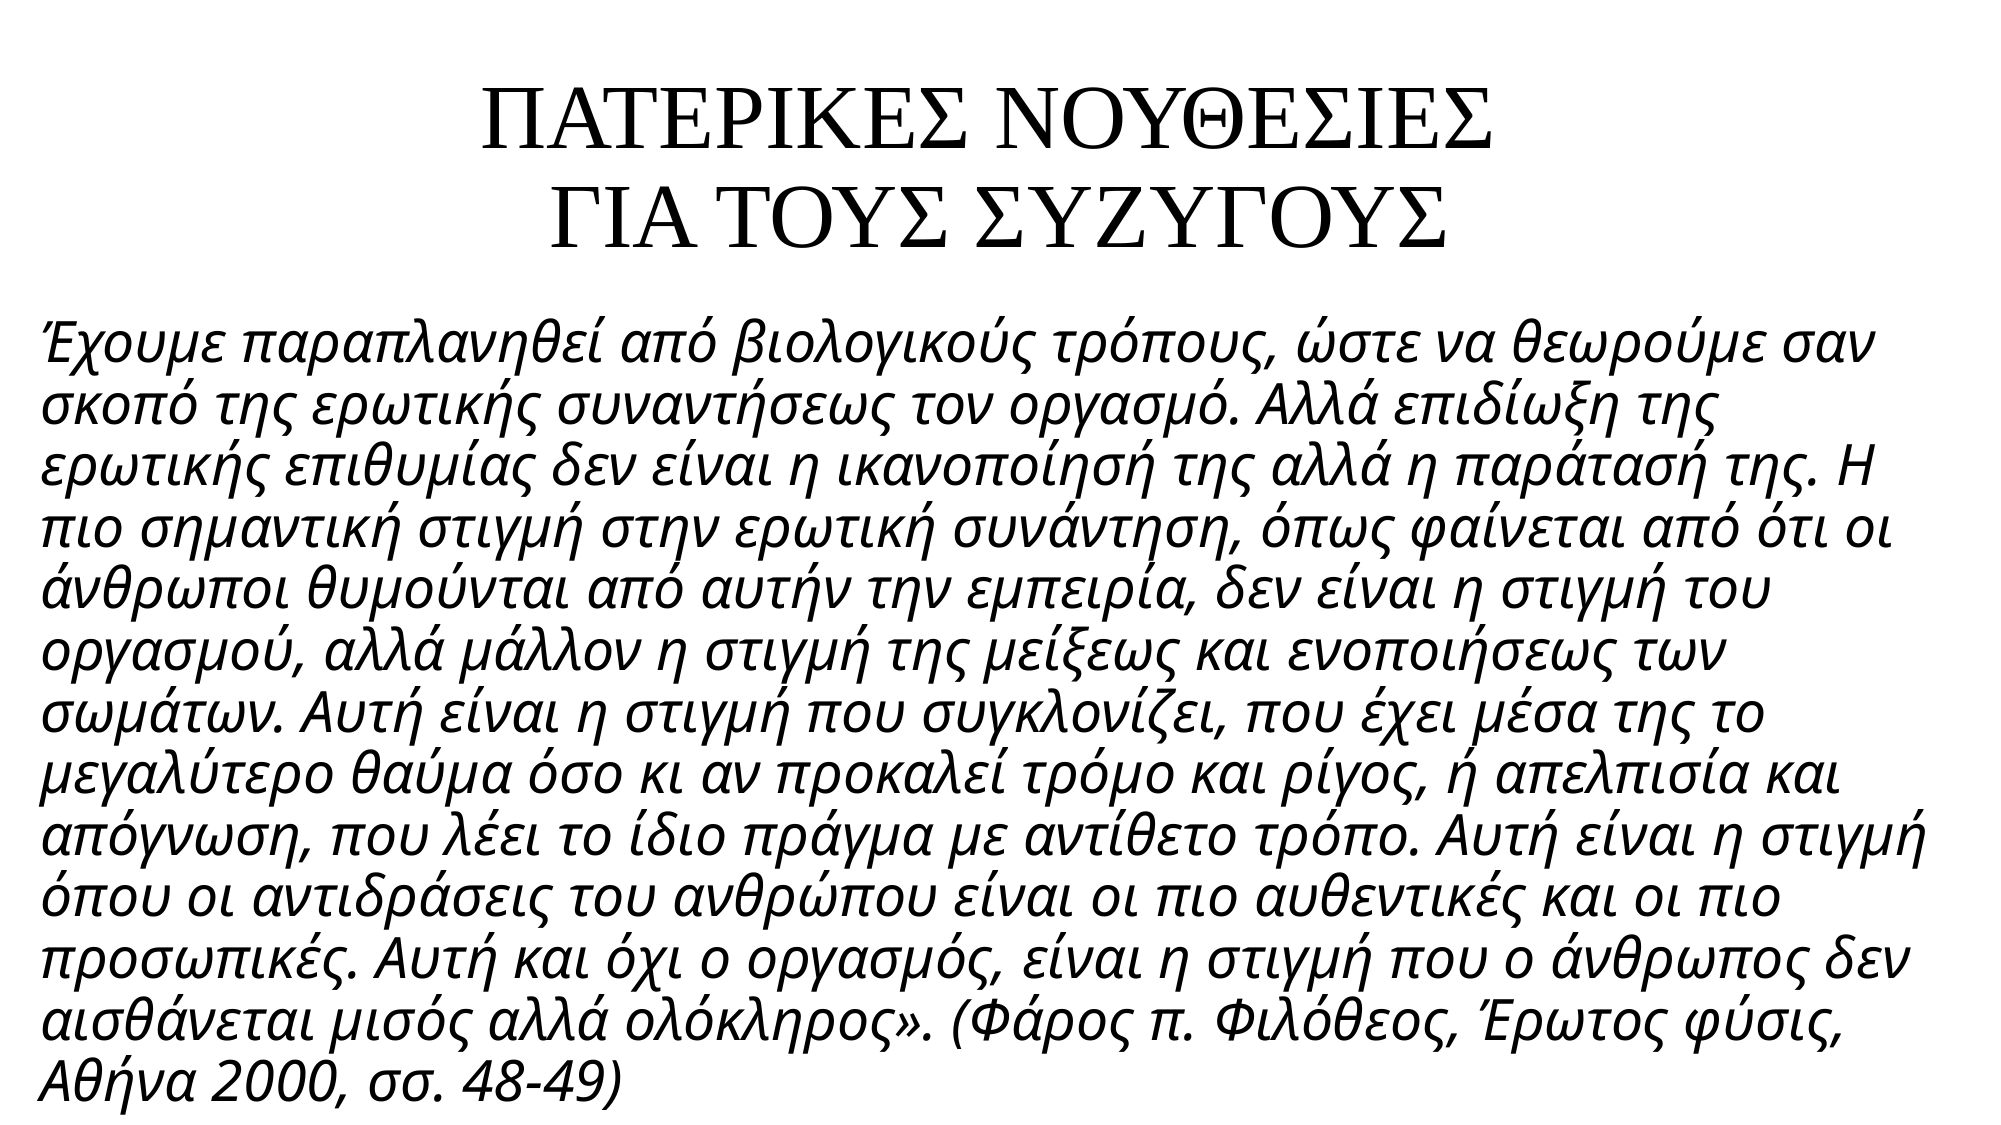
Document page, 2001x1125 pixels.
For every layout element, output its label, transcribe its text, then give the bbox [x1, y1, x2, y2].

title ΠΑΤΕΡΙΚΕΣ ΝΟΥΘΕΣΙΕΣ ΓΙΑ ΤΟΥΣ ΣΥΖΥΓΟΥΣ [137, 59, 1863, 278]
list Έχουμε παραπλανηθεί από βιολογικούς τρόπους, ώστε να θεωρούμε σαν σκοπό της ερωτικής συναντήσεως τον οργασμό. Αλλά επιδίωξη της ερωτικής επιθυμίας δεν είναι η ικανοποίησή της αλλά η παράτασή της. Η πιο σημαντική στιγμή στην ερωτική συνάντηση, όπως φαίνεται από ότι οι άνθρωποι θυμούνται από αυτήν την εμπειρία, δεν είναι η στιγμή του οργασμού, αλλά μάλλον η στιγμή της μείξεως και ενοποιήσεως των σωμάτων. Αυτή είναι η στιγμή που συγκλονίζει, που έχει μέσα της το μεγαλύτερο θαύμα όσο κι αν προκαλεί τρόμο και ρίγος, ή απελπισία και απόγνωση, που λέει το ίδιο πράγμα με αντίθετο τρόπο. Αυτή είναι η στιγμή όπου οι αντιδράσεις του ανθρώπου είναι οι πιο αυθεντικές και οι πιο προσωπικές. Αυτή και όχι ο οργασμός, είναι η στιγμή που ο άνθρωπος δεν αισθάνεται μισός αλλά ολόκληρος». (Φάρος π. Φιλόθεος, Έρωτος φύσις, Αθήνα 2000, σσ. 48-49) [25, 305, 1972, 1125]
